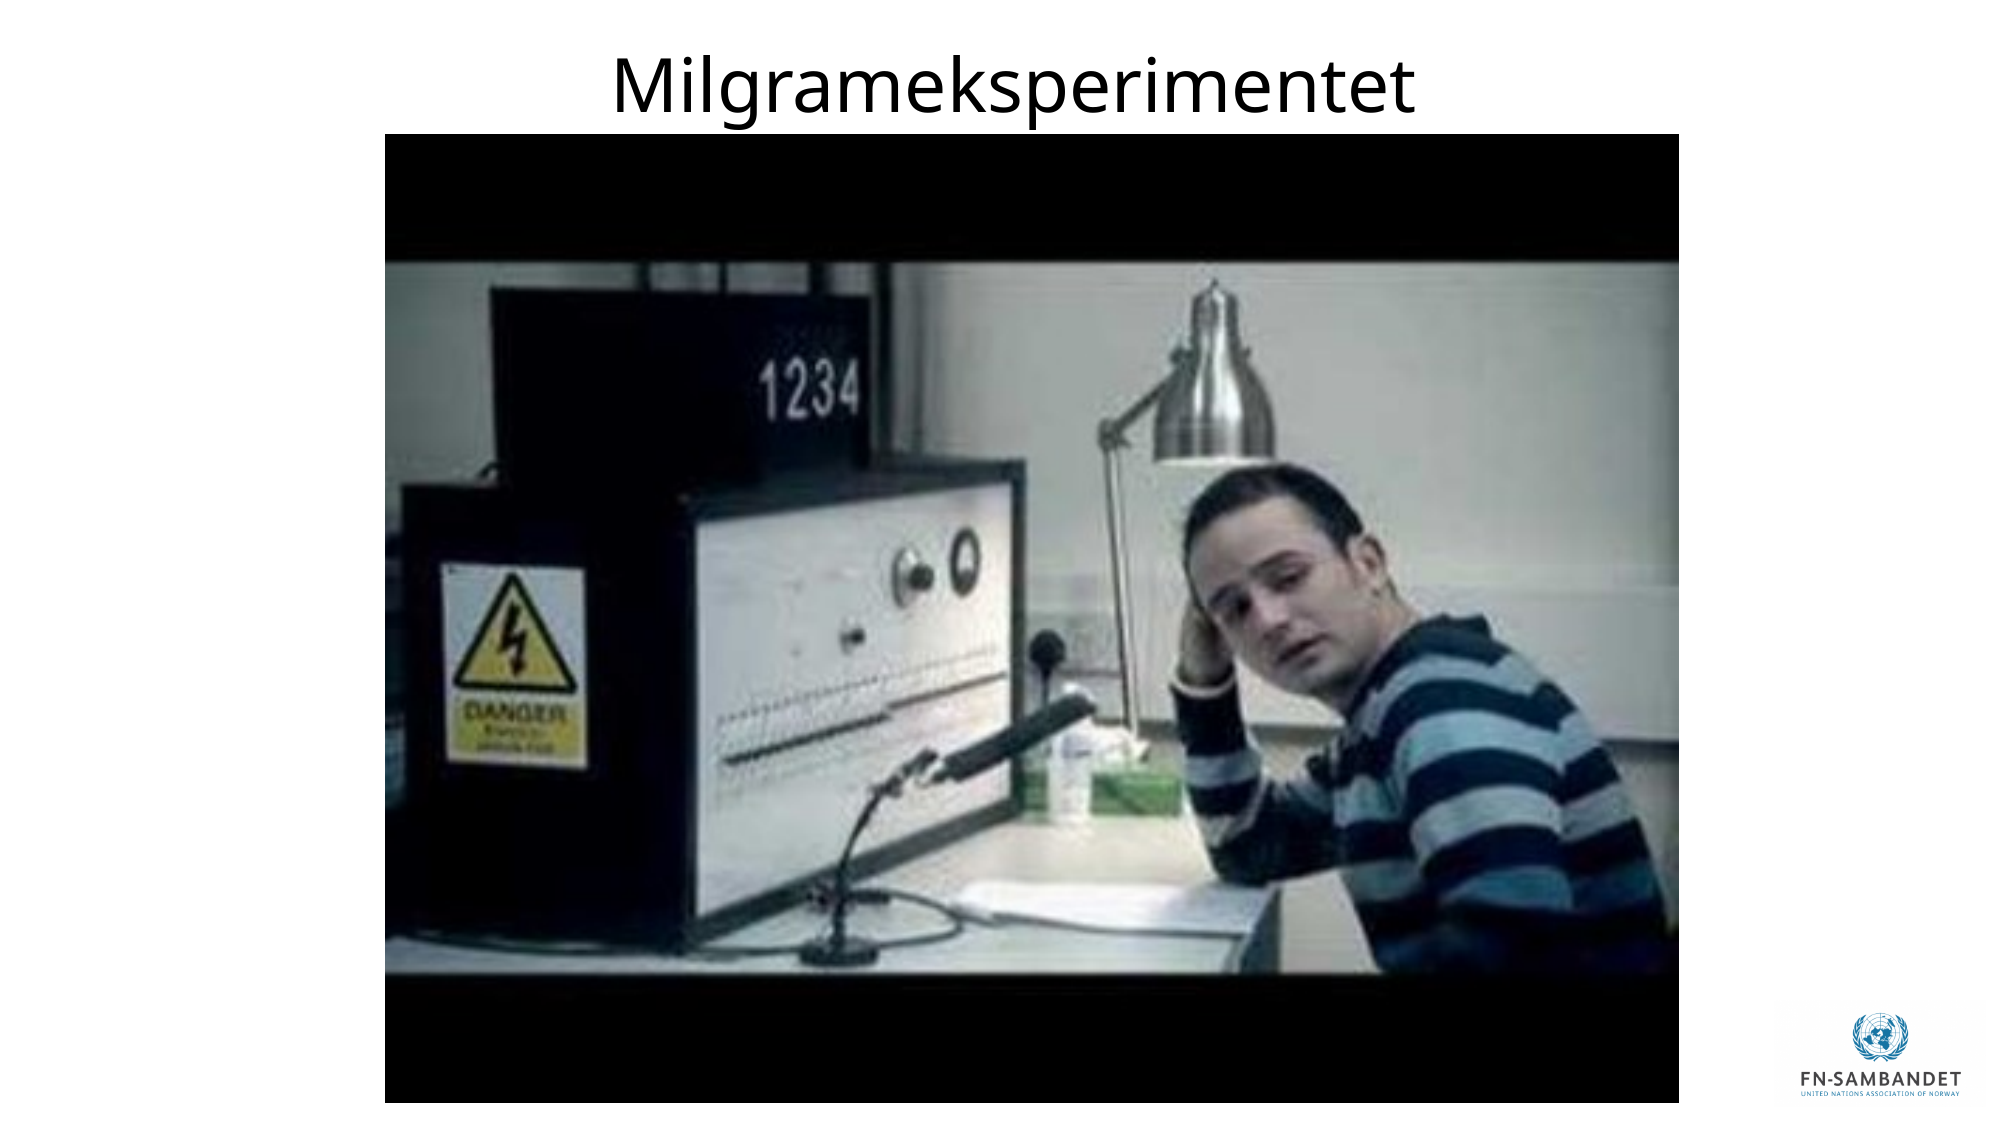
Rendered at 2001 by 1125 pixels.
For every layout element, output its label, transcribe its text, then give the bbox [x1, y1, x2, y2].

picture [1774, 1000, 1986, 1107]
list Milgrameksperimentet [127, 39, 1900, 156]
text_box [384, 133, 1679, 1104]
